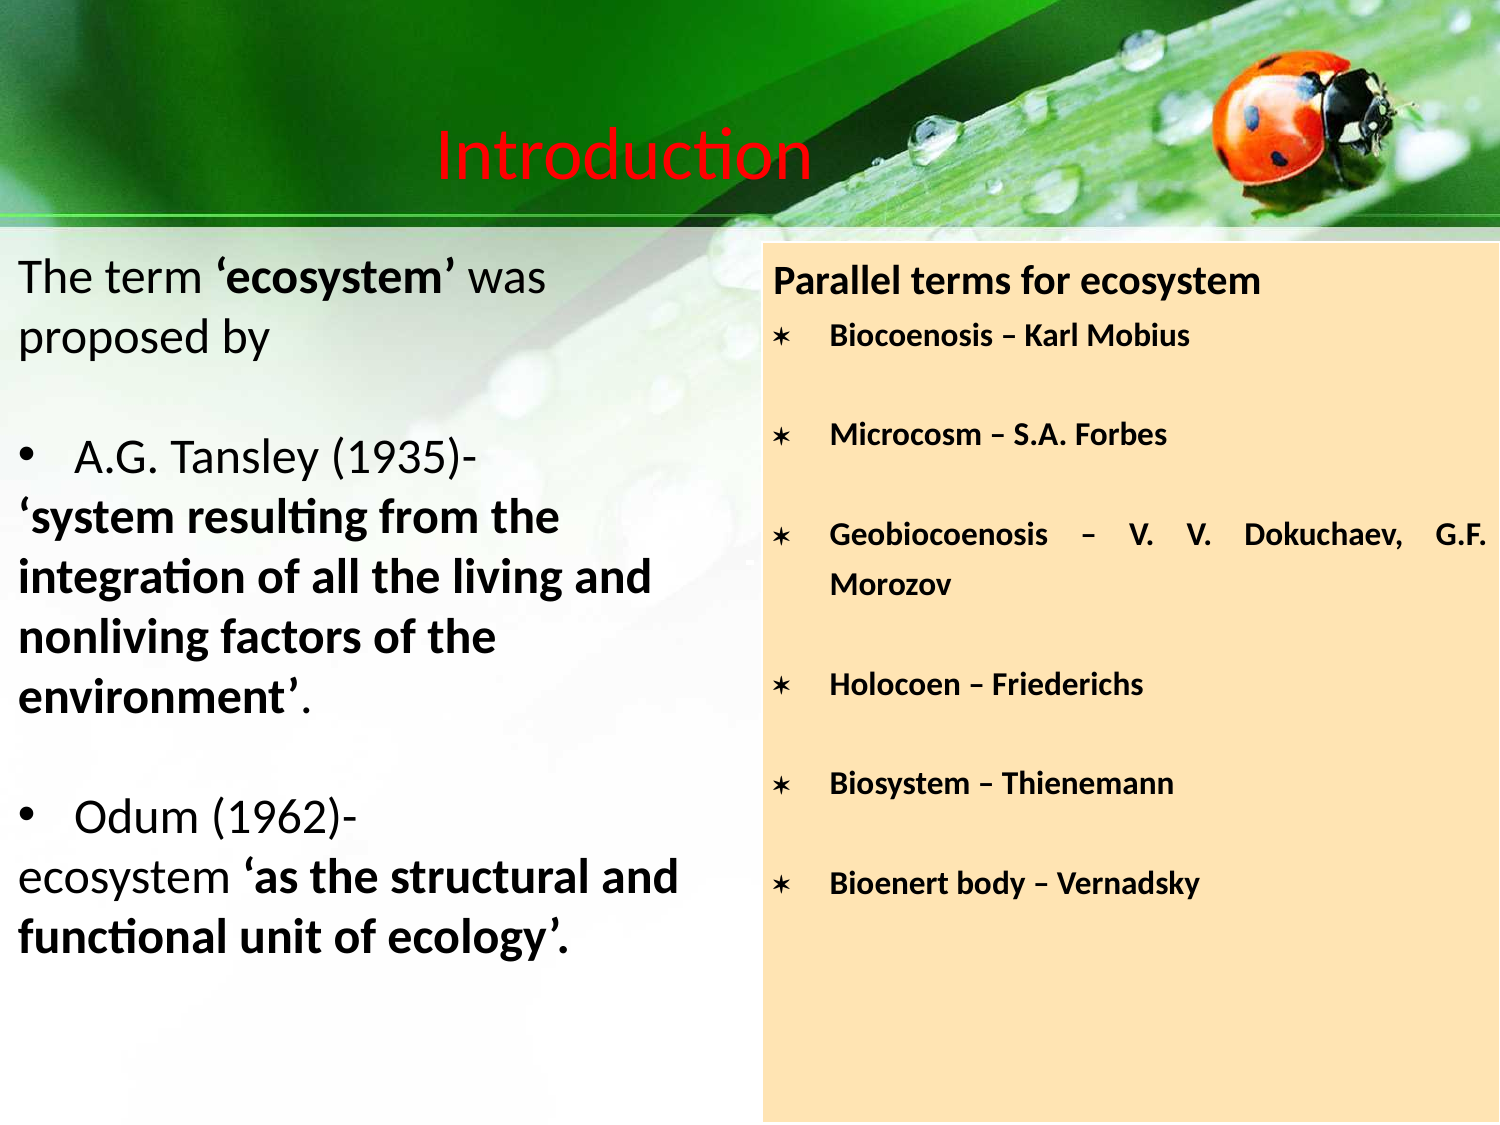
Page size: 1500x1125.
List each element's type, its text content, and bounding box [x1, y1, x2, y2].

title Introduction [11, 86, 1239, 212]
text_box The term ‘ecosystem’ was proposed by A.G. Tansley (1935)- ‘system resulting from the integration of all the living and nonliving factors of the environment’. Odum (1962)- ecosystem ‘as the structural and functional unit of ecology’. [3, 235, 754, 1121]
picture [0, 0, 1500, 1125]
table_header Parallel terms for ecosystem Biocoenosis – Karl Mobius Microcosm – S.A. Forbes Geobiocoenosis – V. V. Dokuchaev, G.F. Morozov Holocoen – Friederichs Biosystem – Thienemann Bioenert body – Vernadsky [763, 243, 1499, 1122]
